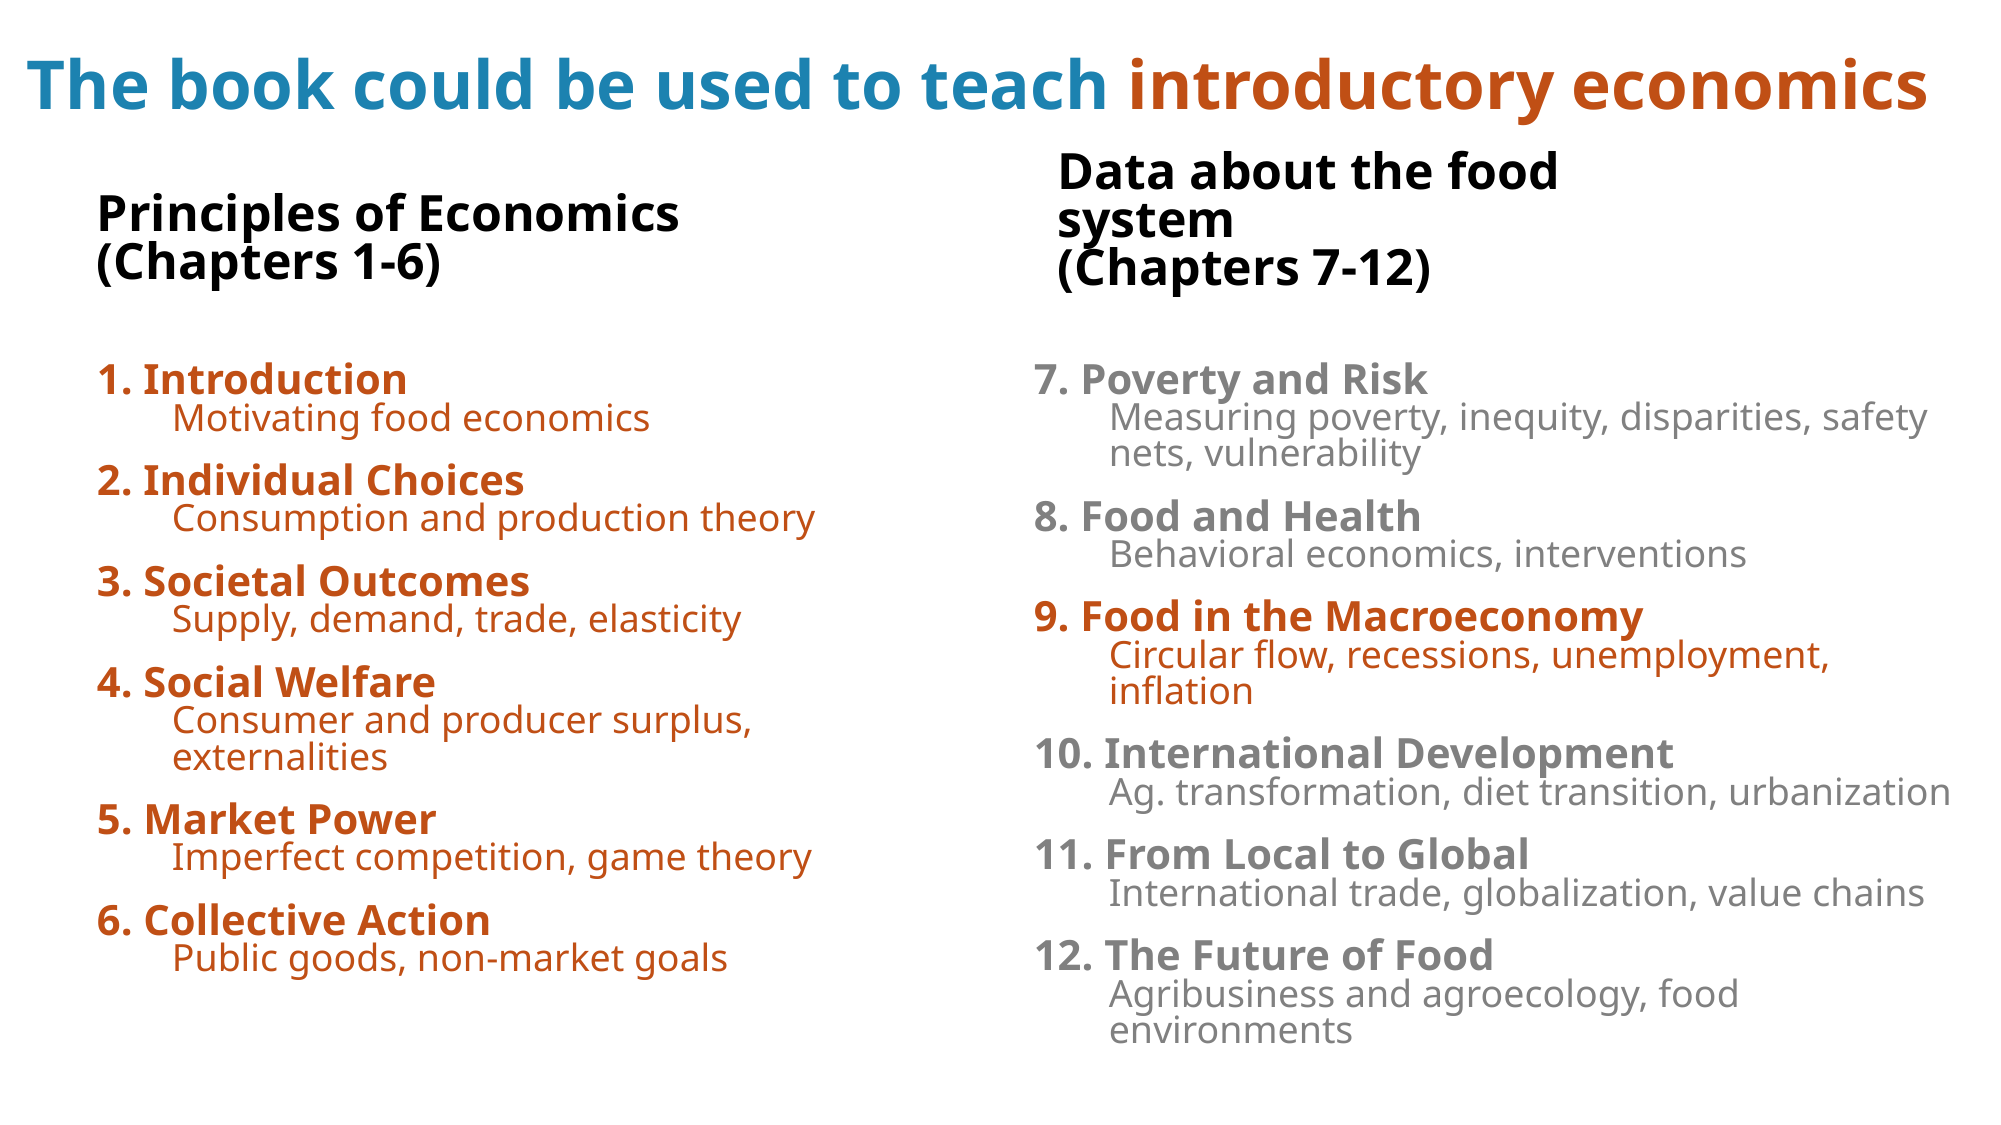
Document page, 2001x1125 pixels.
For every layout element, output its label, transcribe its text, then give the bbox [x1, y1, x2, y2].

text_box The book could be used to teach introductory economics [11, 35, 1989, 141]
list Data about the food system (Chapters 7-12) [1042, 198, 1759, 303]
list 7. Poverty and Risk Measuring poverty, inequity, disparities, safety nets, vulnerability 8. Food and Health Behavioral economics, interventions 9. Food in the Macroeconomy Circular flow, recessions, unemployment, inflation 10. International Development Ag. transformation, diet transition, urbanization 11. From Local to Global International trade, globalization, value chains 12. The Future of Food Agribusiness and agroecology, food environments [1018, 354, 1977, 1022]
list Principles of Economics (Chapters 1-6) [81, 198, 849, 297]
list 1. Introduction Motivating food economics 2. Individual Choices Consumption and production theory 3. Societal Outcomes Supply, demand, trade, elasticity 4. Social Welfare Consumer and producer surplus, externalities 5. Market Power Imperfect competition, game theory 6. Collective Action Public goods, non-market goals [81, 354, 982, 1022]
